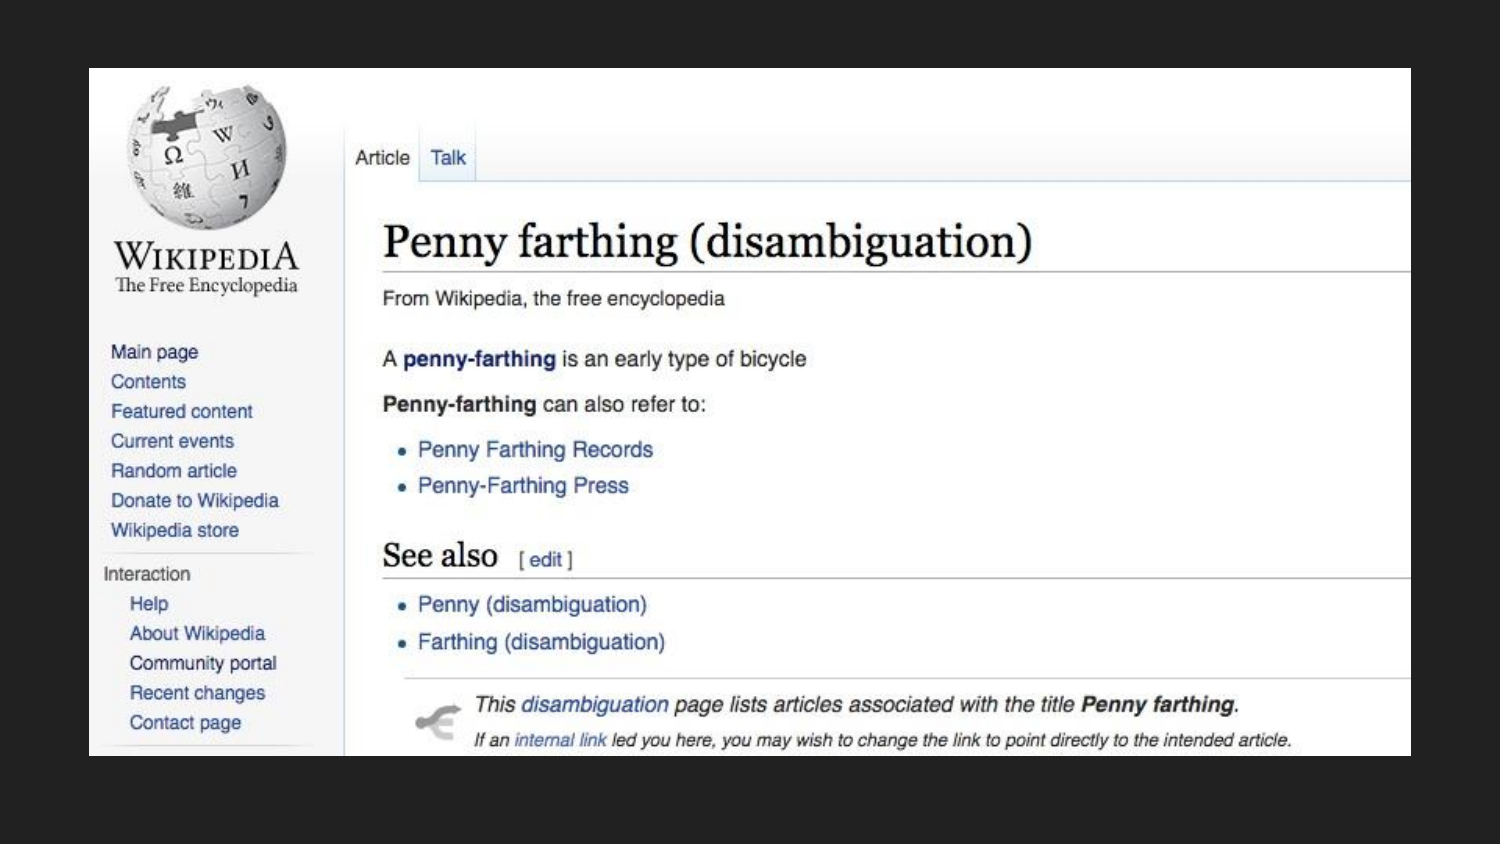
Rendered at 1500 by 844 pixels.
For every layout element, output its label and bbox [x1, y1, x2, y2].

picture [88, 68, 1412, 757]
